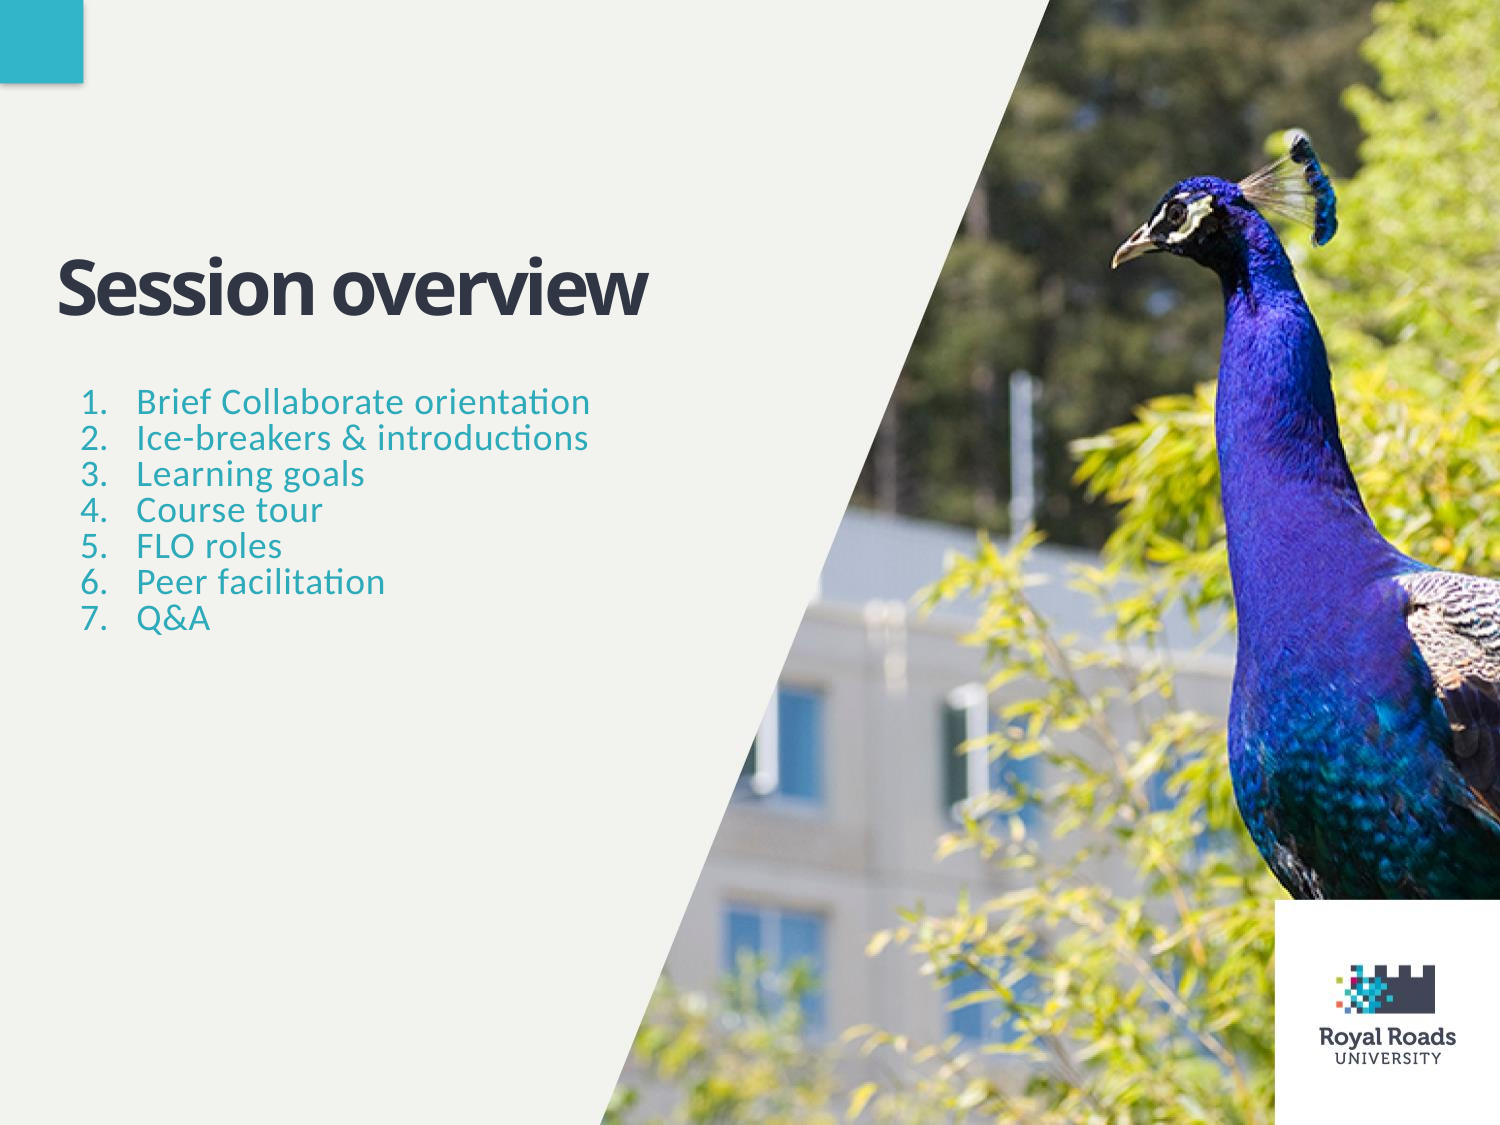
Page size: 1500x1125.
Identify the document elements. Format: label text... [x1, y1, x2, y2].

list Brief Collaborate orientation Ice-breakers & introductions Learning goals Course tour FLO roles Peer facilitation Q&A [65, 378, 791, 563]
picture [0, 0, 1500, 1125]
list Session overview [41, 249, 791, 419]
